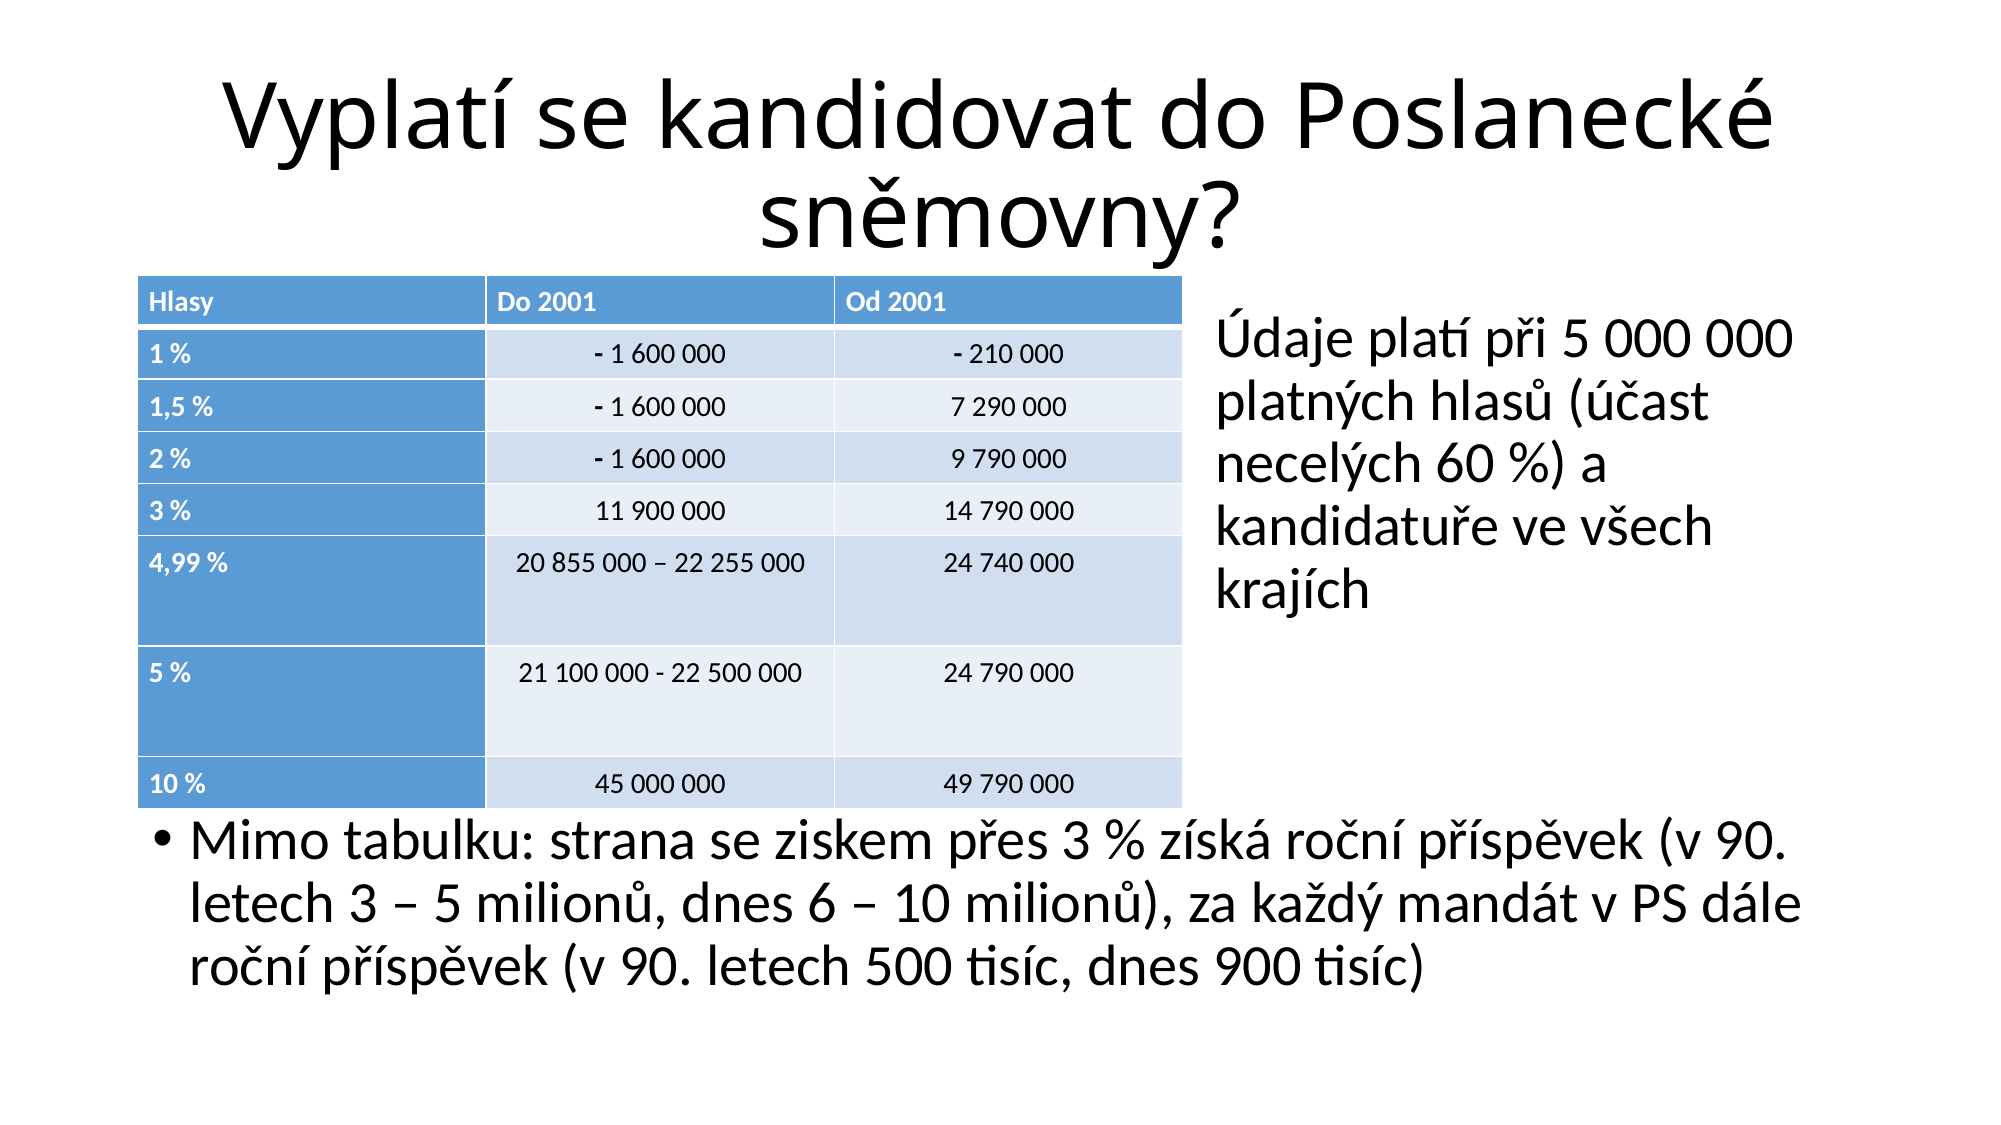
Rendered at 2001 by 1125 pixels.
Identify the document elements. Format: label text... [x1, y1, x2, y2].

table_cell - 1 600 000 [487, 330, 834, 378]
table_cell 10 % [138, 757, 485, 808]
table_cell 14 790 000 [835, 484, 1182, 535]
table_cell 45 000 000 [487, 757, 834, 808]
table_cell 21 100 000 - 22 500 000 [487, 647, 834, 756]
list Údaje platí při 5 000 000 platných hlasů (účast necelých 60 %) a kandidatuře ve všech krajích Mimo tabulku: strana se ziskem přes 3 % získá roční příspěvek (v 90. letech 3 – 5 milionů, dnes 6 – 10 milionů), za každý mandát v PS dále roční příspěvek (v 90. letech 500 tisíc, dnes 900 tisíc) [137, 299, 1863, 1014]
table_header Hlasy [138, 276, 485, 324]
table_cell 9 790 000 [835, 432, 1182, 483]
table_cell 11 900 000 [487, 484, 834, 535]
table_cell 2 % [138, 432, 485, 483]
table_header Do 2001 [487, 276, 834, 324]
table_cell - 1 600 000 [487, 380, 834, 431]
title Vyplatí se kandidovat do Poslanecké sněmovny? [137, 59, 1863, 278]
table_cell - 210 000 [835, 330, 1182, 378]
table_cell 5 % [138, 647, 485, 756]
table_cell 3 % [138, 484, 485, 535]
table_header Od 2001 [835, 276, 1182, 324]
table_cell 24 740 000 [835, 536, 1182, 645]
table_cell - 1 600 000 [487, 432, 834, 483]
table_cell 1 % [138, 330, 485, 378]
table_cell 4,99 % [138, 536, 485, 645]
table_cell 49 790 000 [835, 757, 1182, 808]
table_cell 20 855 000 – 22 255 000 [487, 536, 834, 645]
table_cell 24 790 000 [835, 647, 1182, 756]
table_cell 7 290 000 [835, 380, 1182, 431]
table_cell 1,5 % [138, 380, 485, 431]
